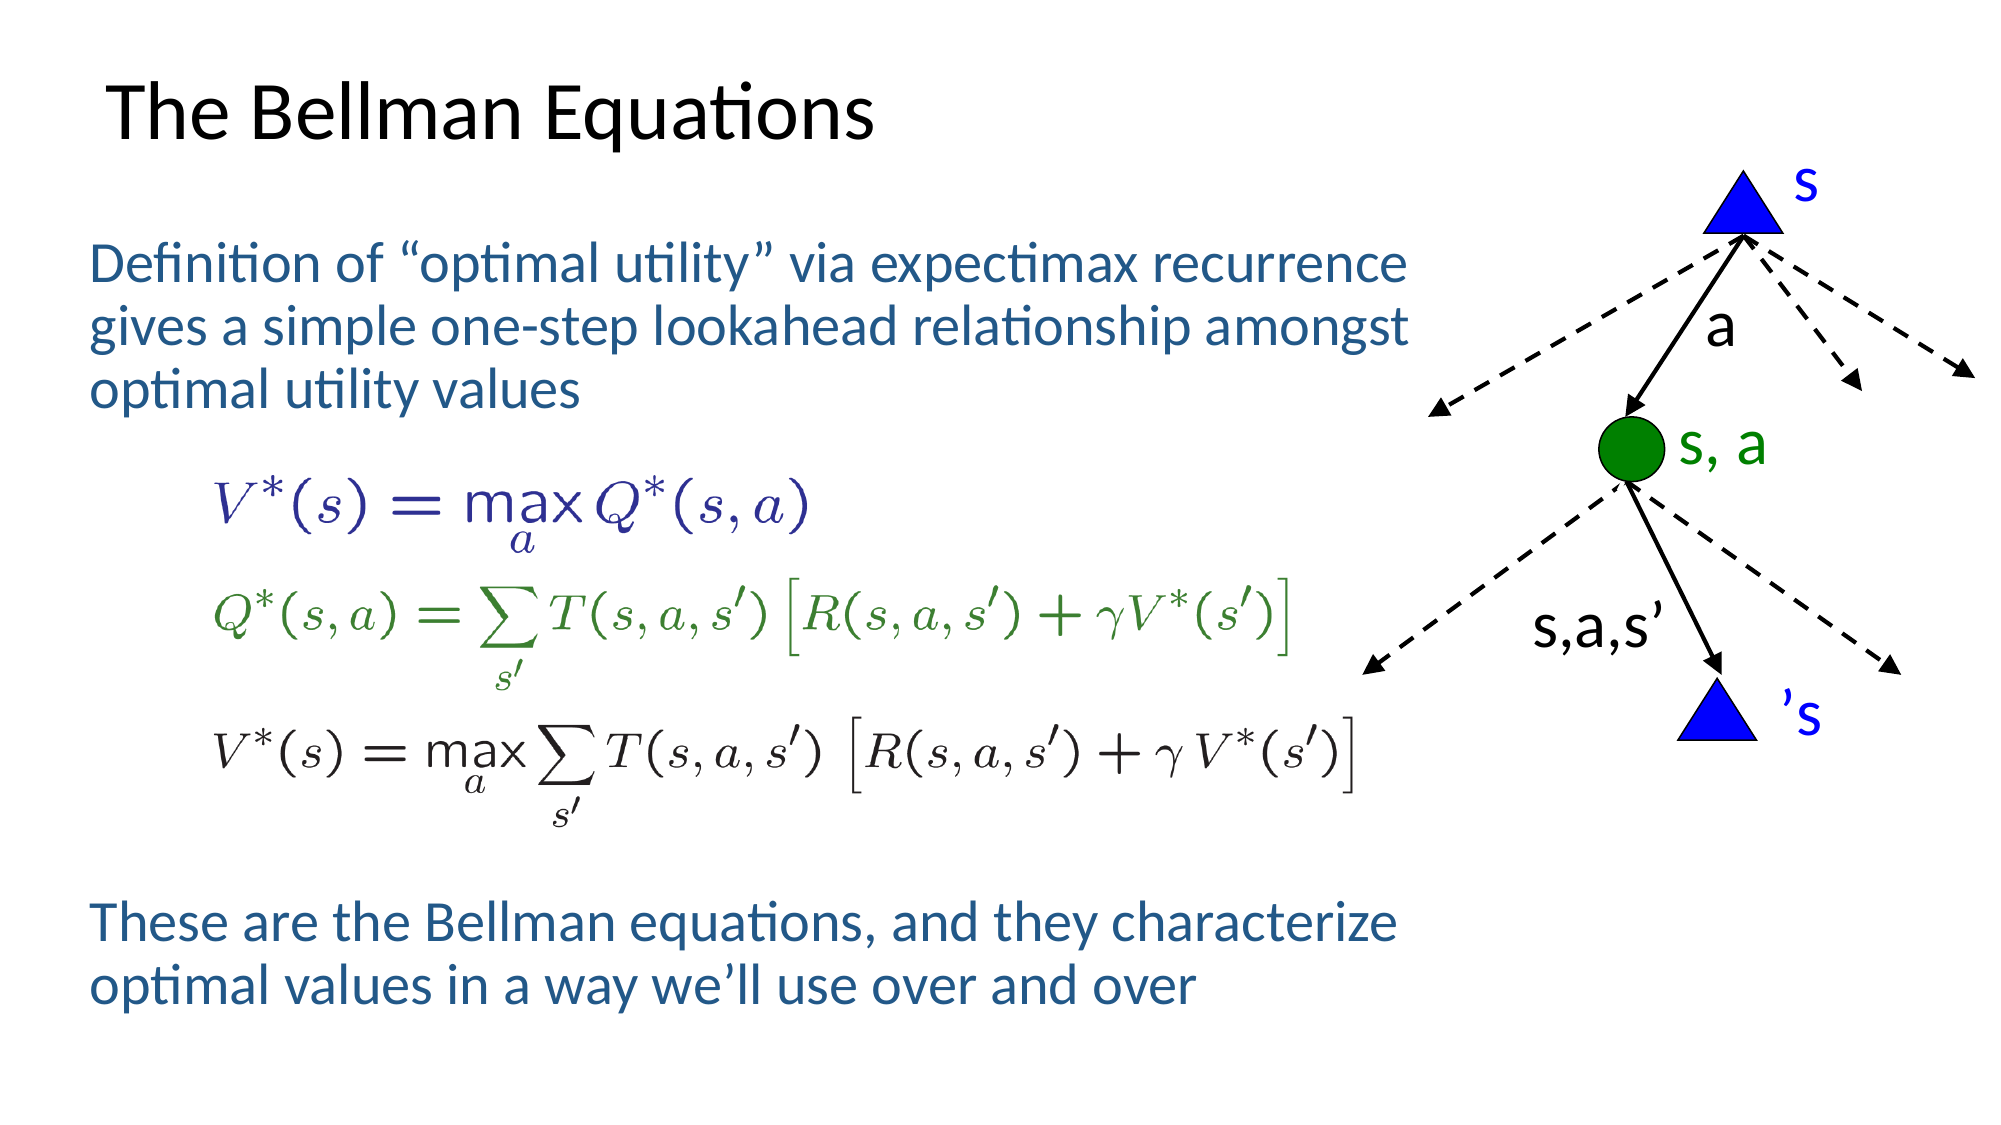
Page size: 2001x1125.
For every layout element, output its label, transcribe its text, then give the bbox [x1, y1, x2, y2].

title The Bellman Equations [90, 60, 1816, 164]
picture [213, 575, 1288, 691]
list Definition of “optimal utility” via expectimax recurrence gives a simple one-step lookahead relationship amongst optimal utility values These are the Bellman equations, and they characterize optimal values in a way we’ll use over and over [75, 224, 1488, 968]
picture [212, 714, 1353, 828]
picture [212, 475, 808, 554]
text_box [1362, 127, 1976, 758]
